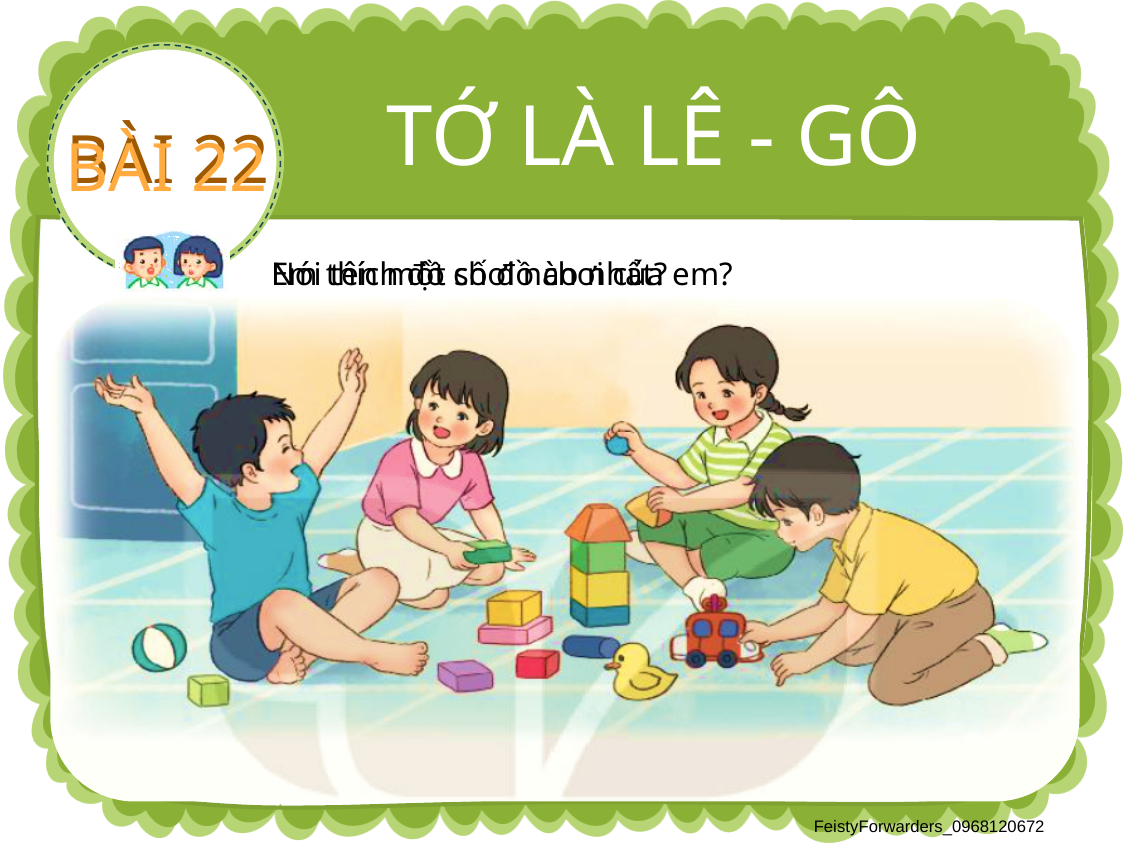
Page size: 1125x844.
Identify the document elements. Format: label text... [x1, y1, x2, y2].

text_box TỚ LÀ LÊ - GÔ [229, 74, 1080, 190]
text_box Em thích đồ chơi nào nhất? [256, 228, 1125, 300]
picture [265, 220, 1079, 228]
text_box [50, 109, 317, 214]
picture [0, 0, 1125, 844]
